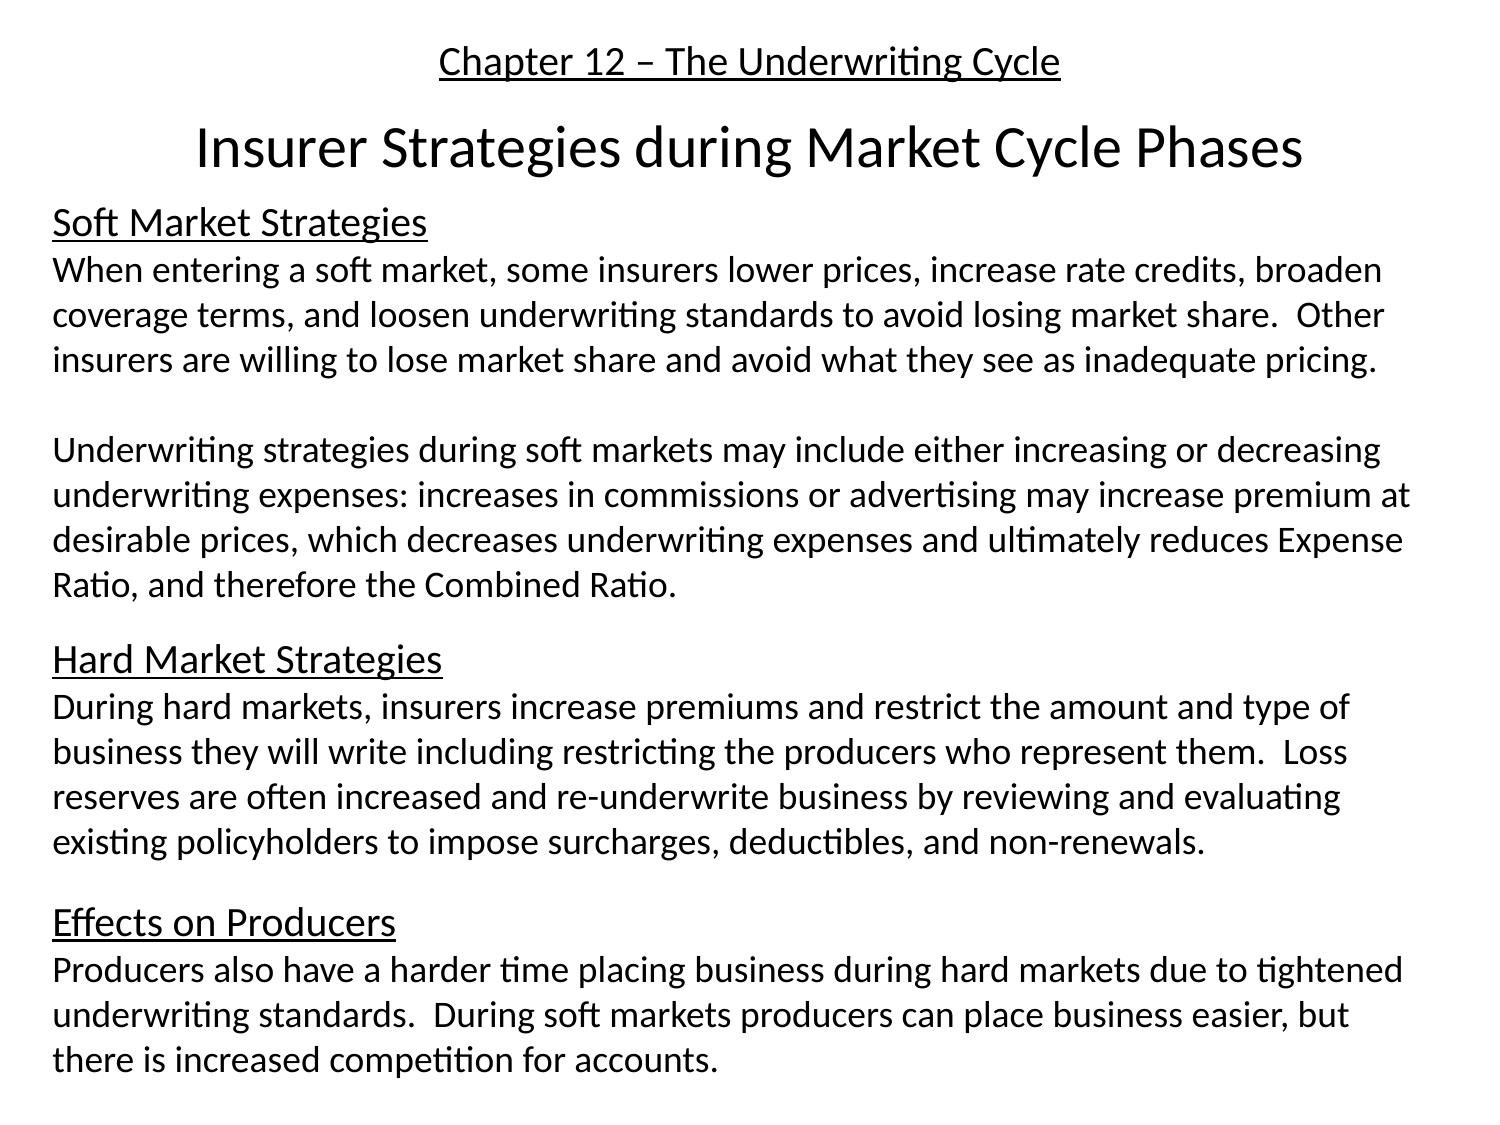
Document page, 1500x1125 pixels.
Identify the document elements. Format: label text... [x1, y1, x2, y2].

title Chapter 12 – The Underwriting Cycle [75, 24, 1425, 93]
list Insurer Strategies during Market Cycle Phases [24, 99, 1475, 188]
text_box Producers also have a harder time placing business during hard markets due to tightened underwriting standards. During soft markets producers can place business easier, but there is increased competition for accounts. [37, 937, 1450, 1088]
text_box Hard Market Strategies [37, 624, 525, 690]
text_box During hard markets, insurers increase premiums and restrict the amount and type of business they will write including restricting the producers who represent them. Loss reserves are often increased and re-underwrite business by reviewing and evaluating existing policyholders to impose surcharges, deductibles, and non-renewals. [37, 674, 1450, 870]
text_box When entering a soft market, some insurers lower prices, increase rate credits, broaden coverage terms, and loosen underwriting standards to avoid losing market share. Other insurers are willing to lose market share and avoid what they see as inadequate pricing. Underwriting strategies during soft markets may include either increasing or decreasing underwriting expenses: increases in commissions or advertising may increase premium at desirable prices, which decreases underwriting expenses and ultimately reduces Expense Ratio, and therefore the Combined Ratio. [37, 237, 1450, 613]
text_box Soft Market Strategies [37, 187, 525, 253]
text_box Effects on Producers [37, 887, 525, 953]
